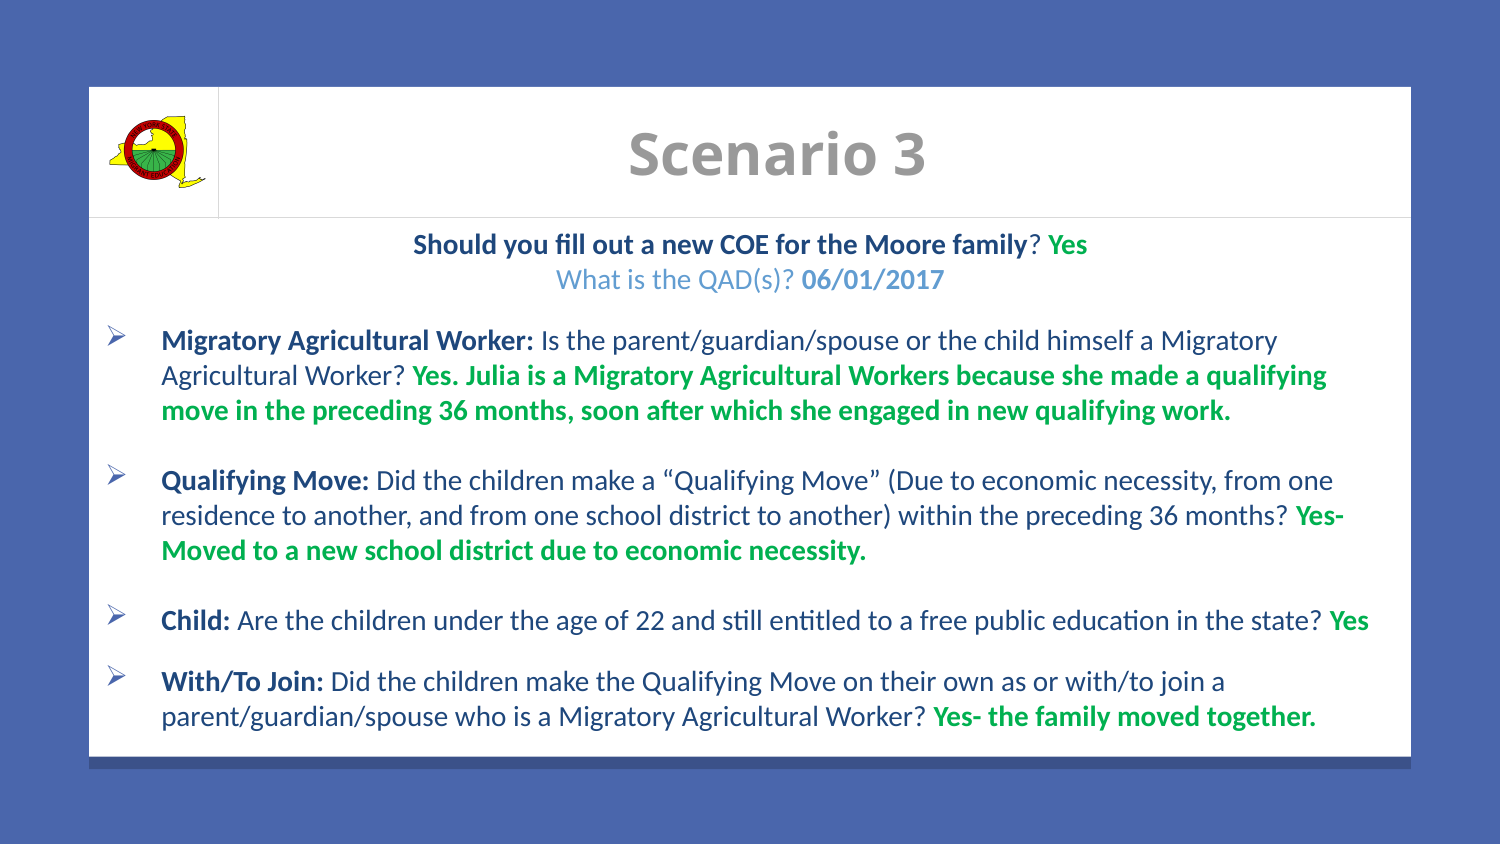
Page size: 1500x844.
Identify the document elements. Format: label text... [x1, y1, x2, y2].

title Scenario 3 [226, 86, 1330, 210]
picture [107, 102, 207, 202]
list Should you fill out a new COE for the Moore family? Yes What is the QAD(s)? 06/01/2017 Migratory Agricultural Worker: Is the parent/guardian/spouse or the child himself a Migratory Agricultural Worker? Yes. Julia is a Migratory Agricultural Workers because she made a qualifying move in the preceding 36 months, soon after which she engaged in new qualifying work. Qualifying Move: Did the children make a “Qualifying Move” (Due to economic necessity, from one residence to another, and from one school district to another) within the preceding 36 months? Yes- Moved to a new school district due to economic necessity. Child: Are the children under the age of 22 and still entitled to a free public education in the state? Yes With/To Join: Did the children make the Qualifying Move on their own as or with/to join a parent/guardian/spouse who is a Migratory Agricultural Worker? Yes- the family moved together. [90, 210, 1411, 671]
